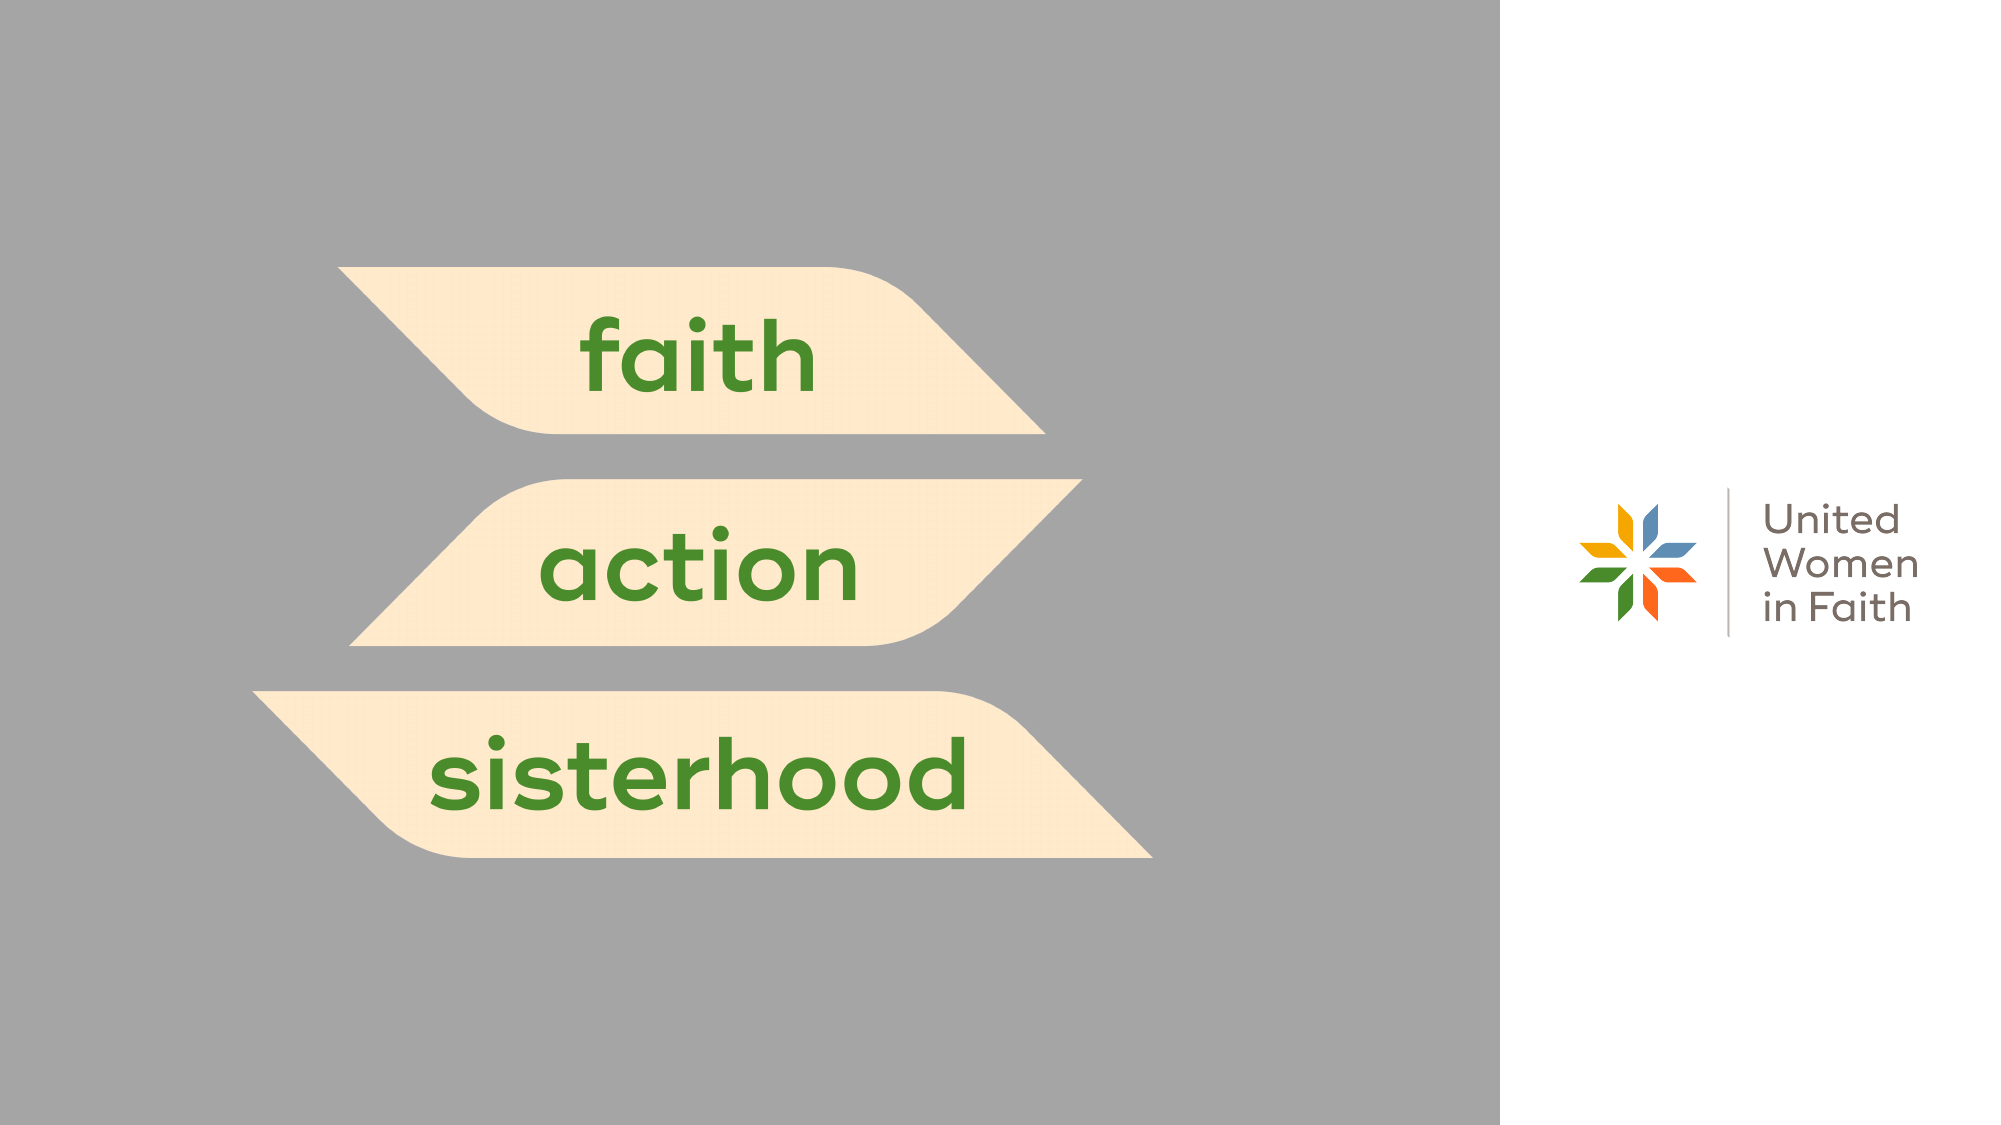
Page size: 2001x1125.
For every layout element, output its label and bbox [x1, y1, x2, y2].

picture [252, 267, 1153, 858]
picture [1579, 486, 1917, 638]
